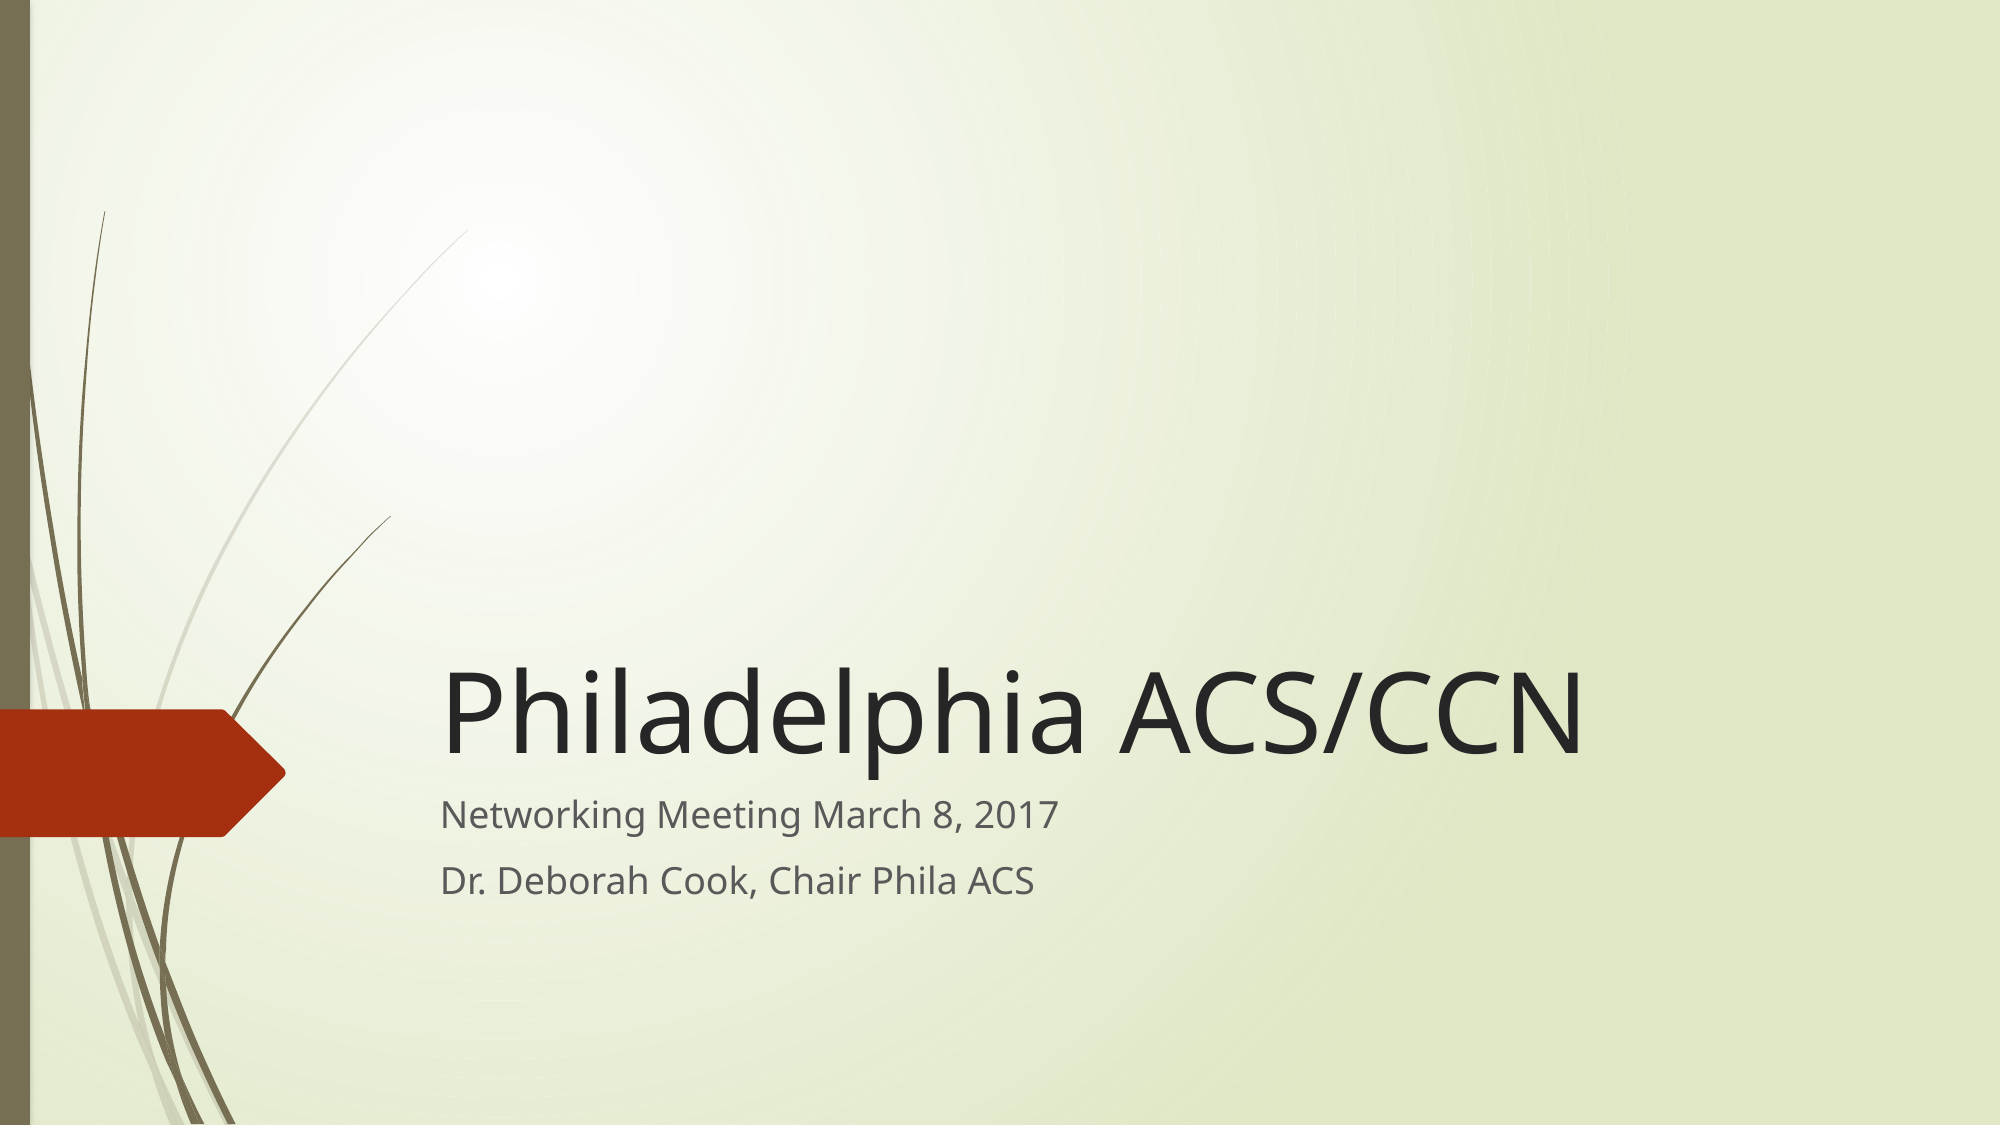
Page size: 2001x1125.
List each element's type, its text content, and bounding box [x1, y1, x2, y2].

subtitle Networking Meeting March 8, 2017 Dr. Deborah Cook, Chair Phila ACS [424, 783, 1888, 969]
title Philadelphia ACS/CCN [424, 412, 1888, 783]
